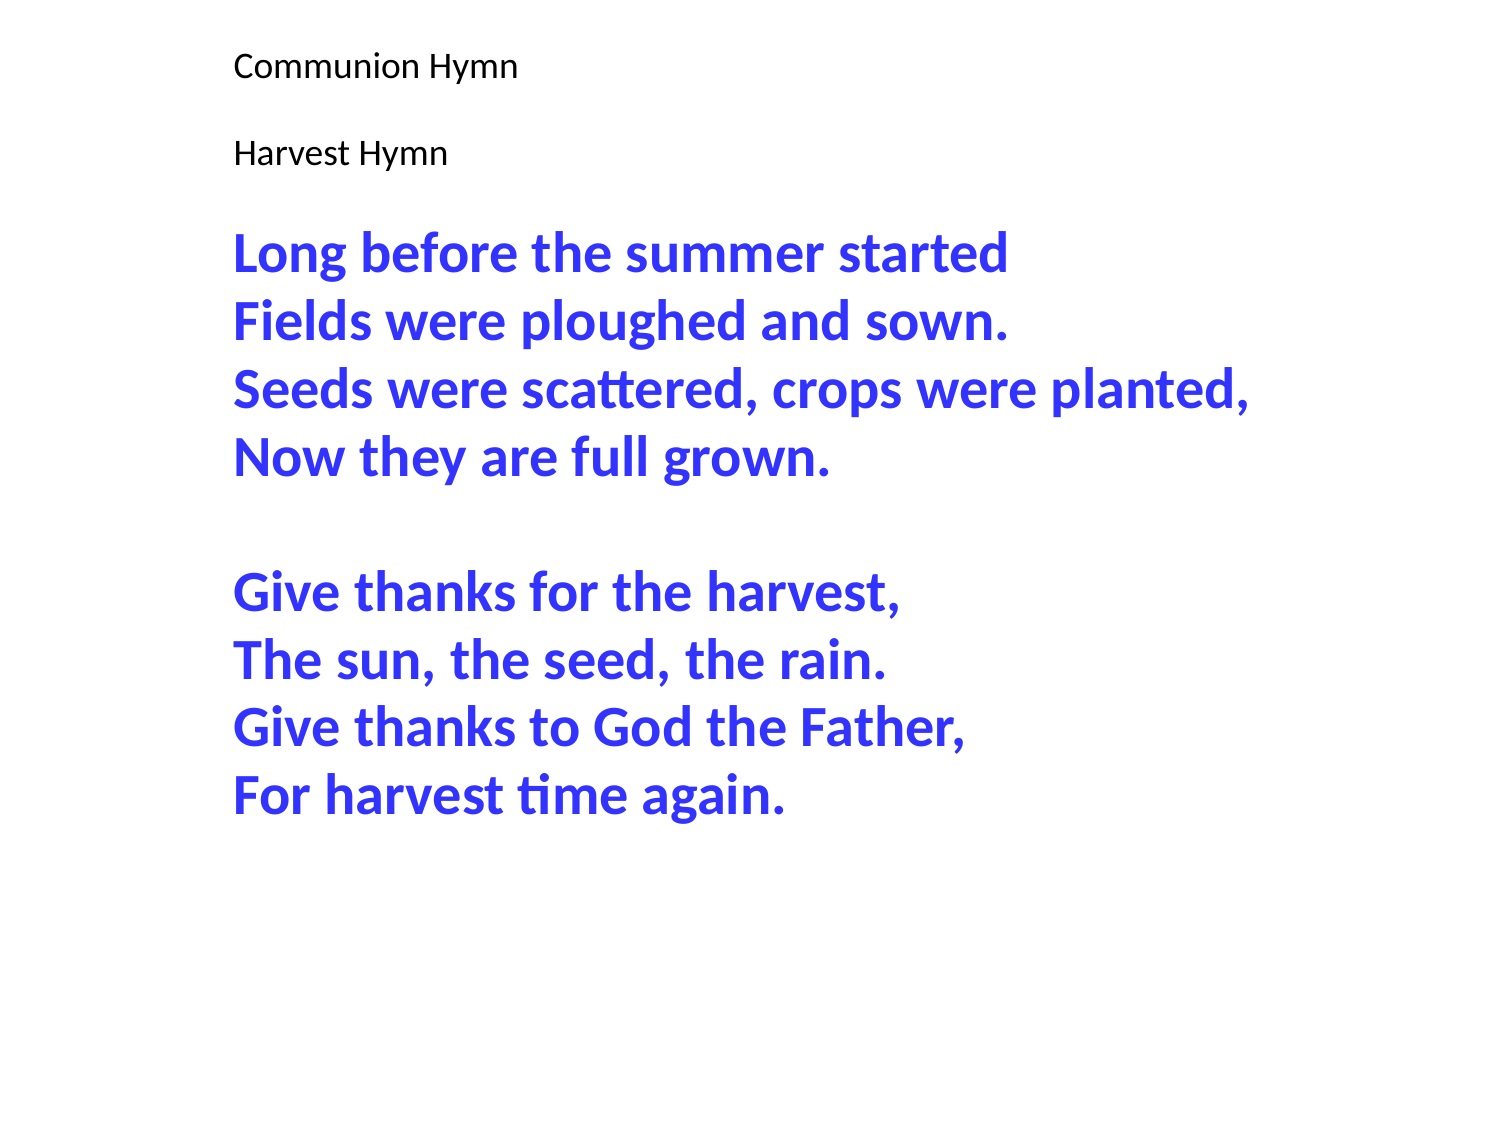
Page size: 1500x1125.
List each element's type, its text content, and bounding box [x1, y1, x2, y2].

list Communion Hymn Harvest Hymn Long before the summer started Fields were ploughed and sown. Seeds were scattered, crops were planted, Now they are full grown. Give thanks for the harvest, The sun, the seed, the rain. Give thanks to God the Father, For harvest time again. [218, 42, 1388, 1068]
